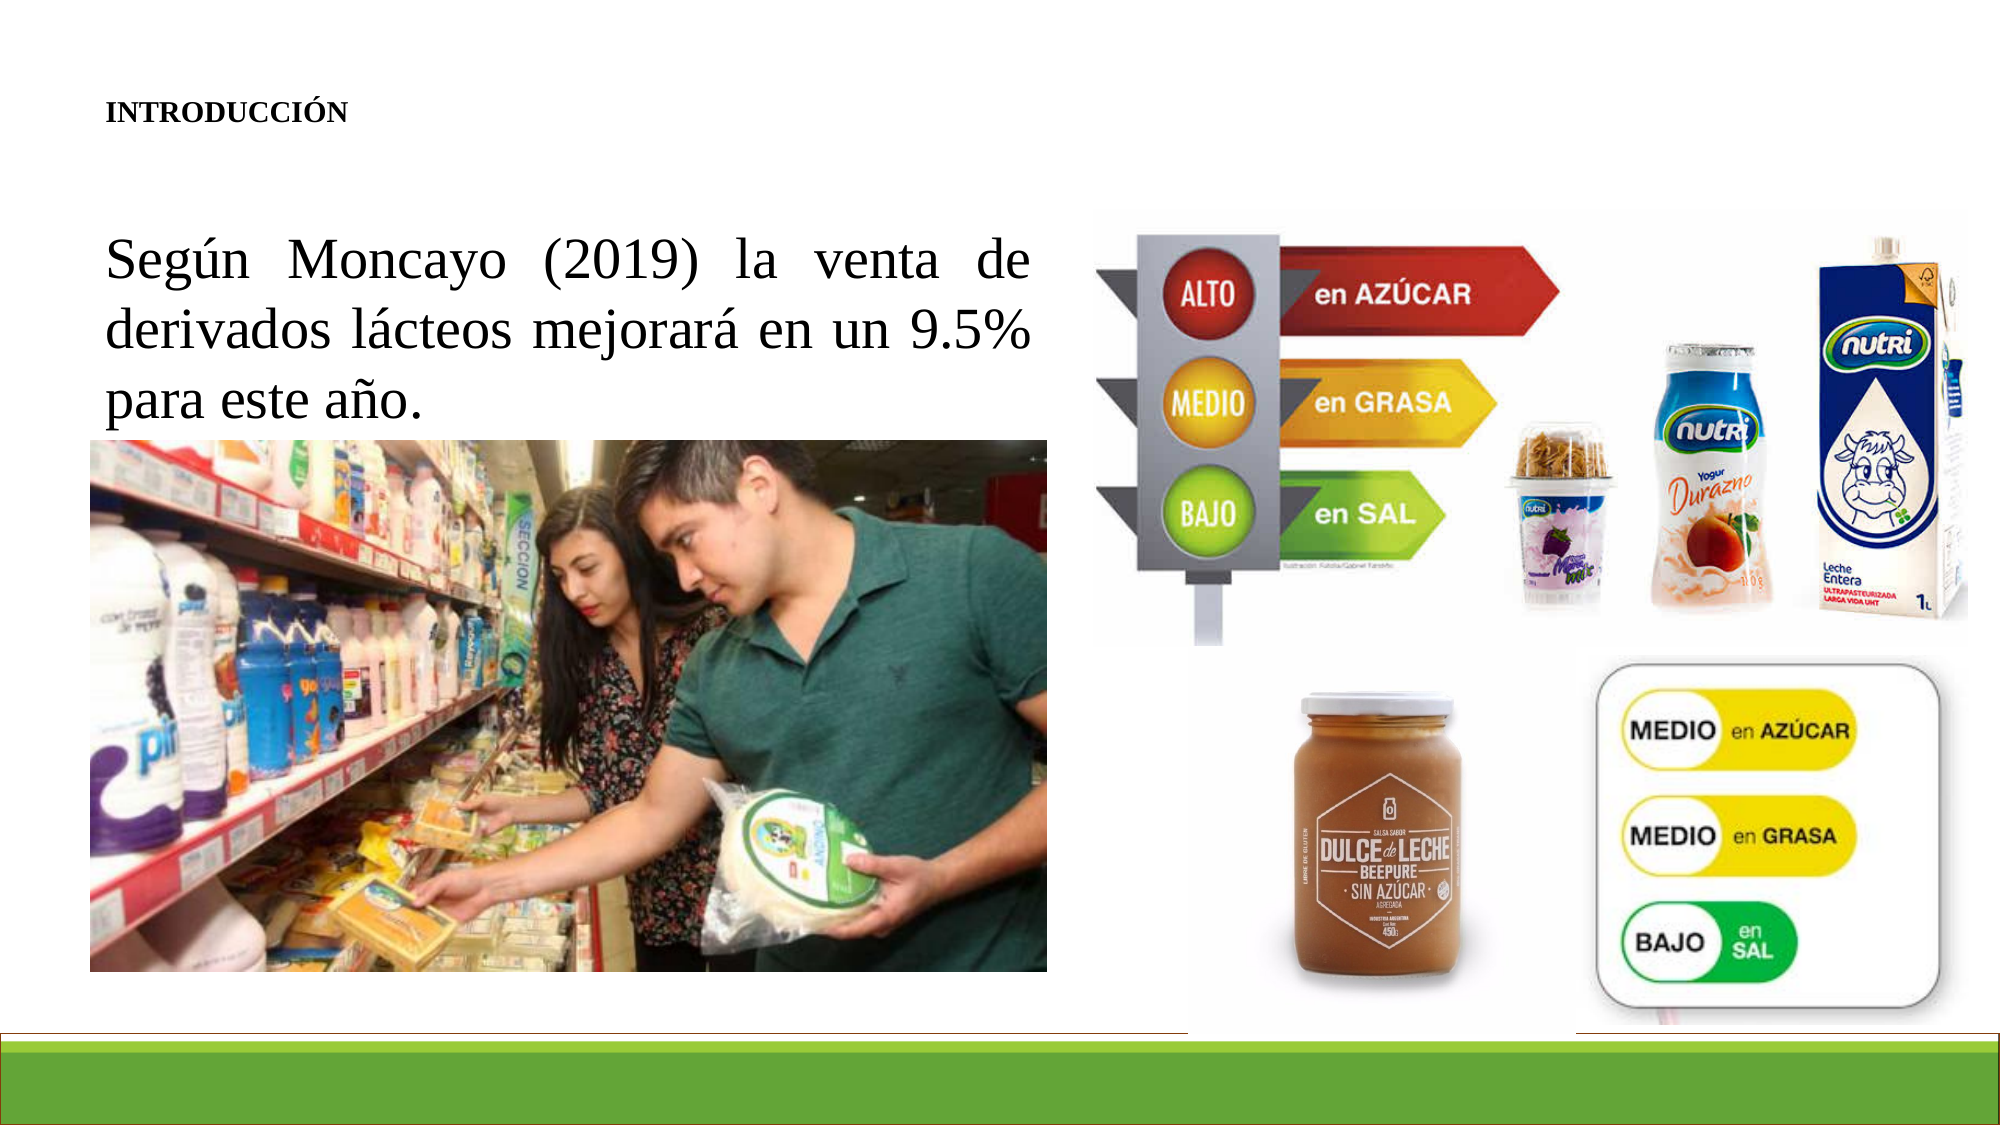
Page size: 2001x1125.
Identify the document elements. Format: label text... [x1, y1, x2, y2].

picture [0, 209, 2000, 1125]
text_box Según Moncayo (2019) la venta de derivados lácteos mejorará en un 9.5% para este año. [90, 213, 1047, 438]
picture [90, 440, 1047, 972]
title INTRODUCCIÓN [90, 59, 1816, 171]
